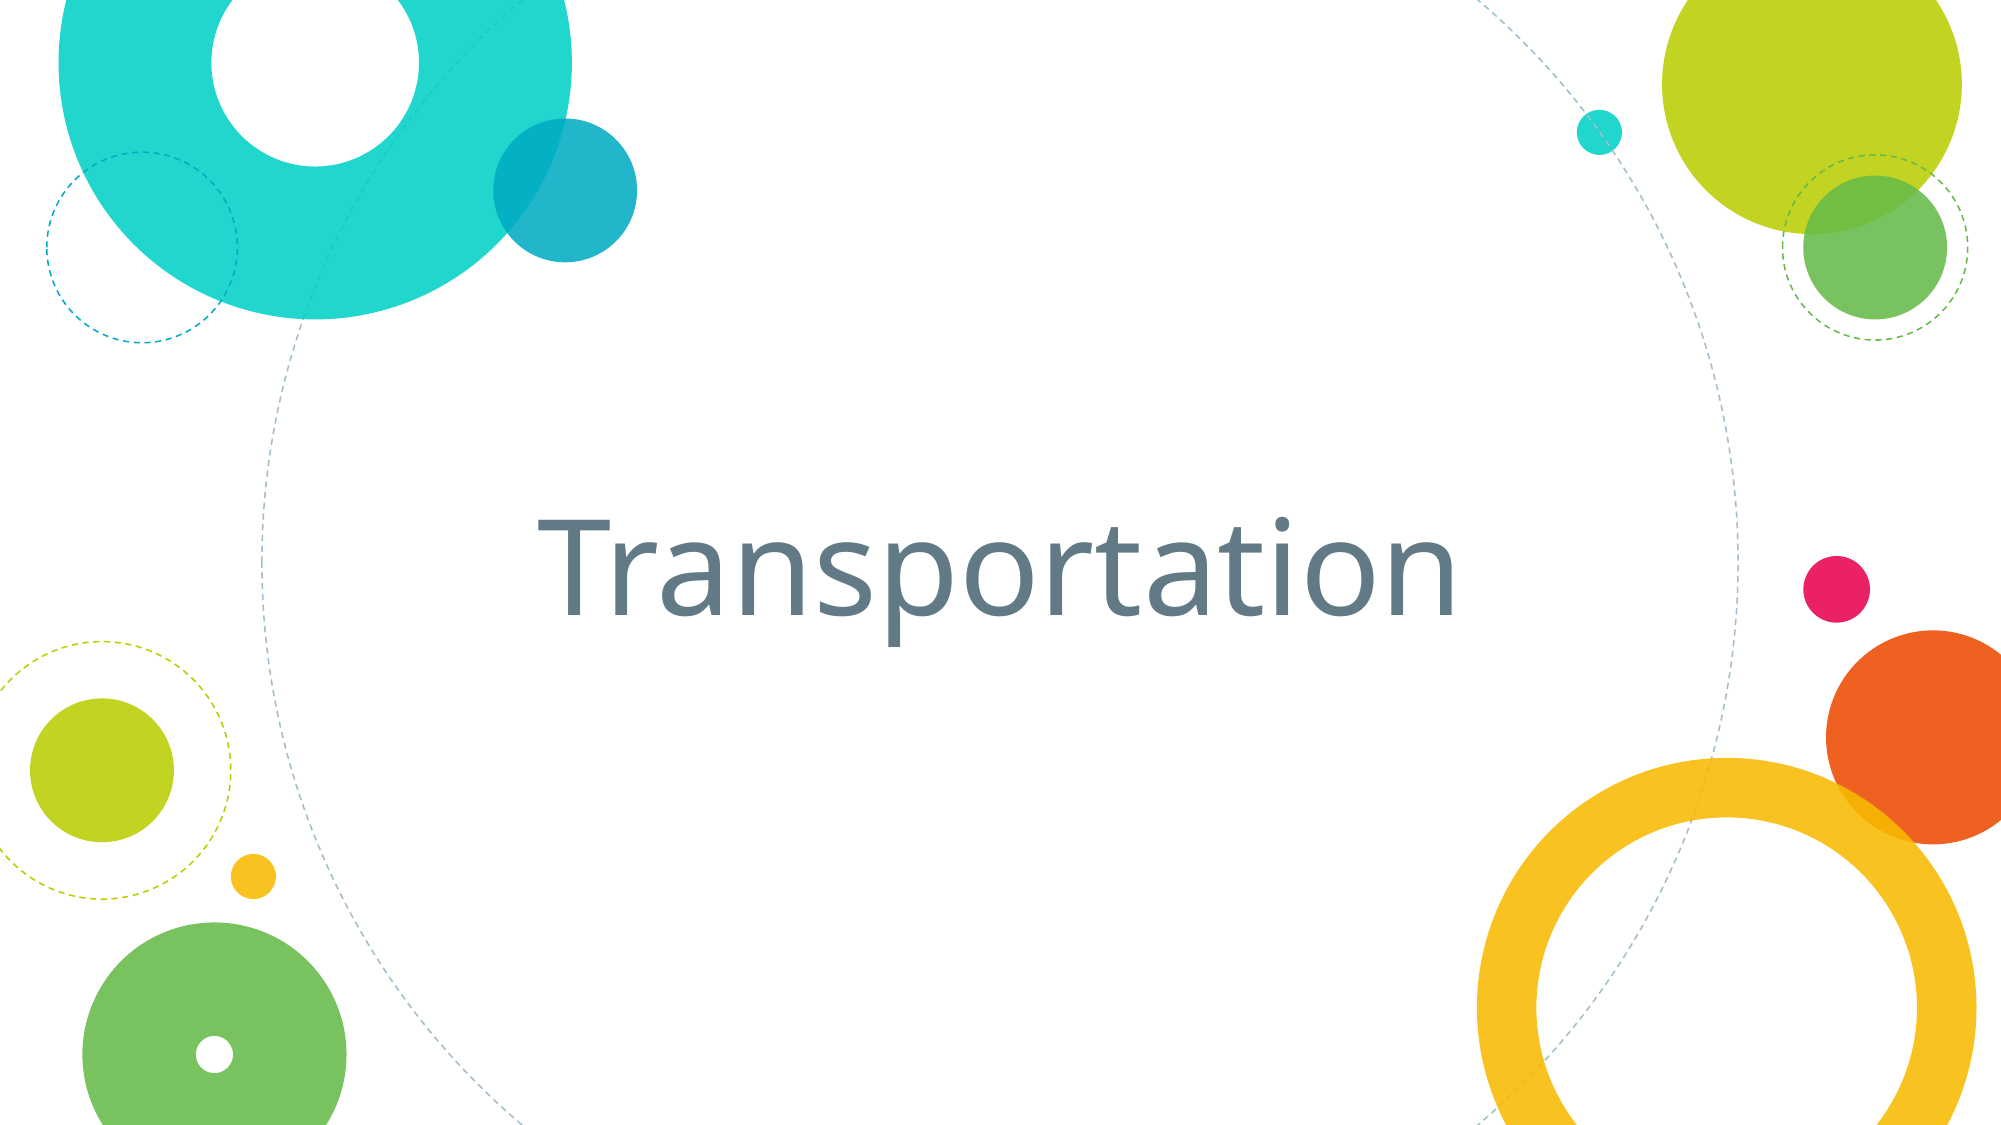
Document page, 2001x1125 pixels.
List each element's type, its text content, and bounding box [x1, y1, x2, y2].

title Transportation [493, 435, 1507, 690]
